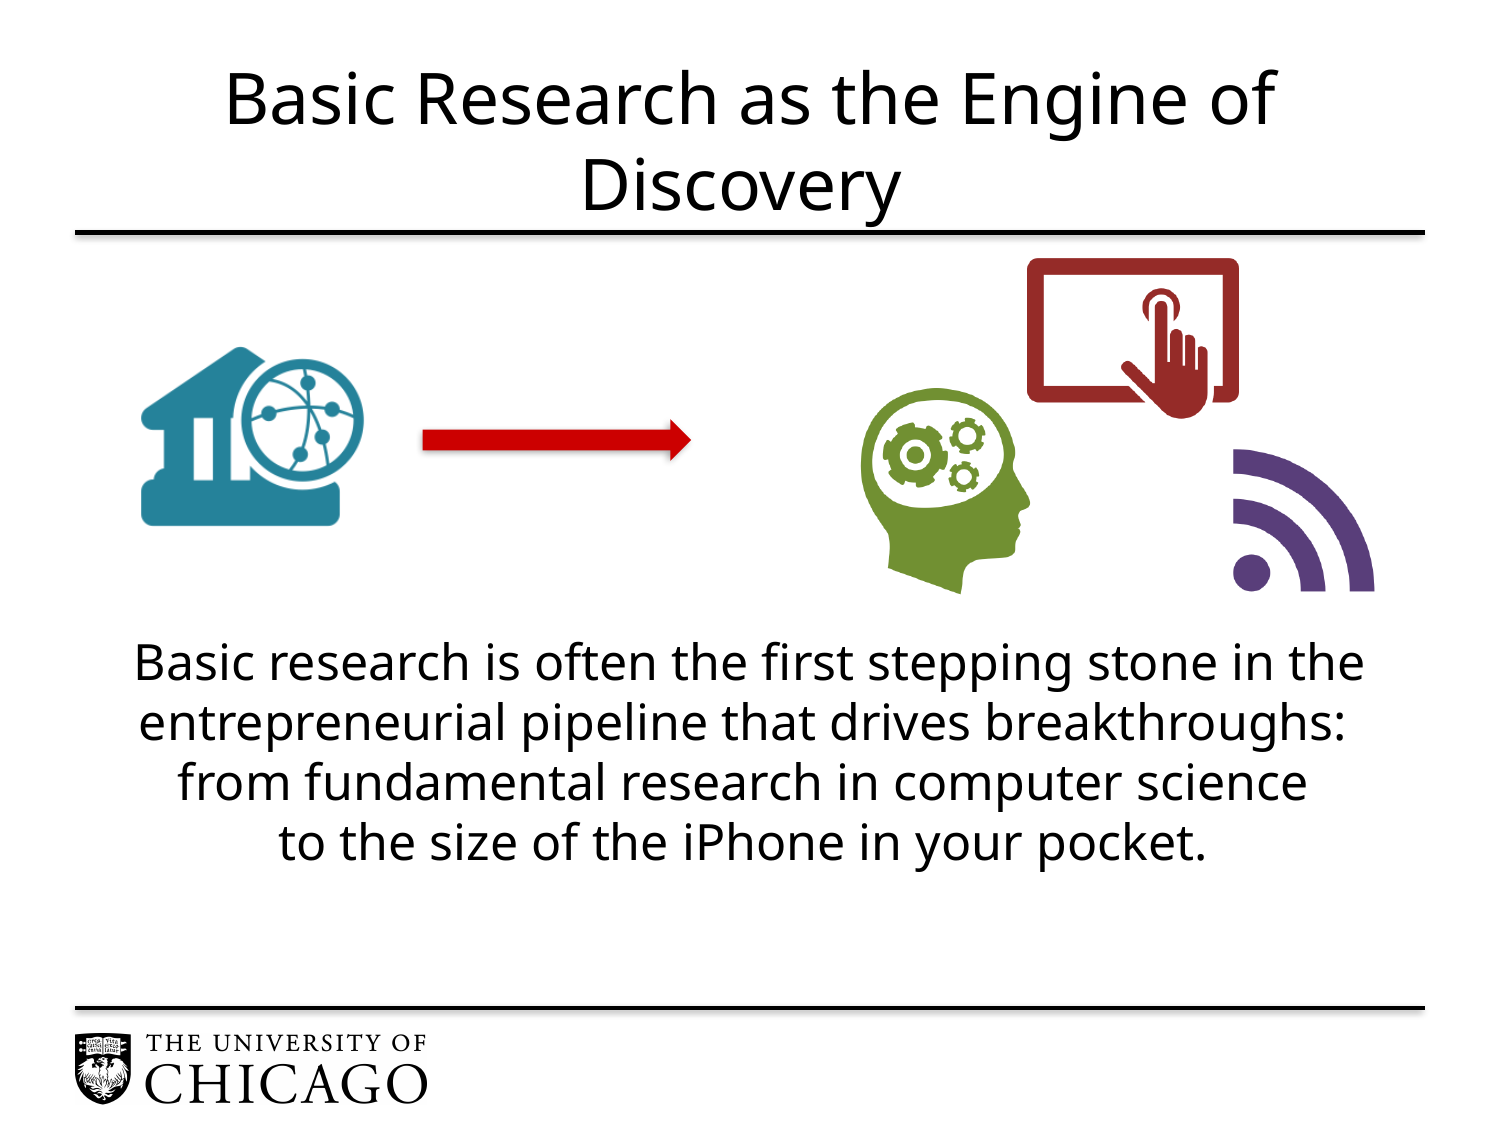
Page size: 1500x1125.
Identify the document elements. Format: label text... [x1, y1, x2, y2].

list Basic research is often the first stepping stone in the entrepreneurial pipeline that drives breakthroughs: from fundamental research in computer science to the size of the iPhone in your pocket. [75, 622, 1425, 1005]
picture [840, 232, 1407, 623]
title Basic Research as the Engine of Discovery [75, 45, 1425, 233]
picture [74, 270, 406, 602]
text_box [421, 418, 692, 462]
picture [75, 1033, 427, 1105]
